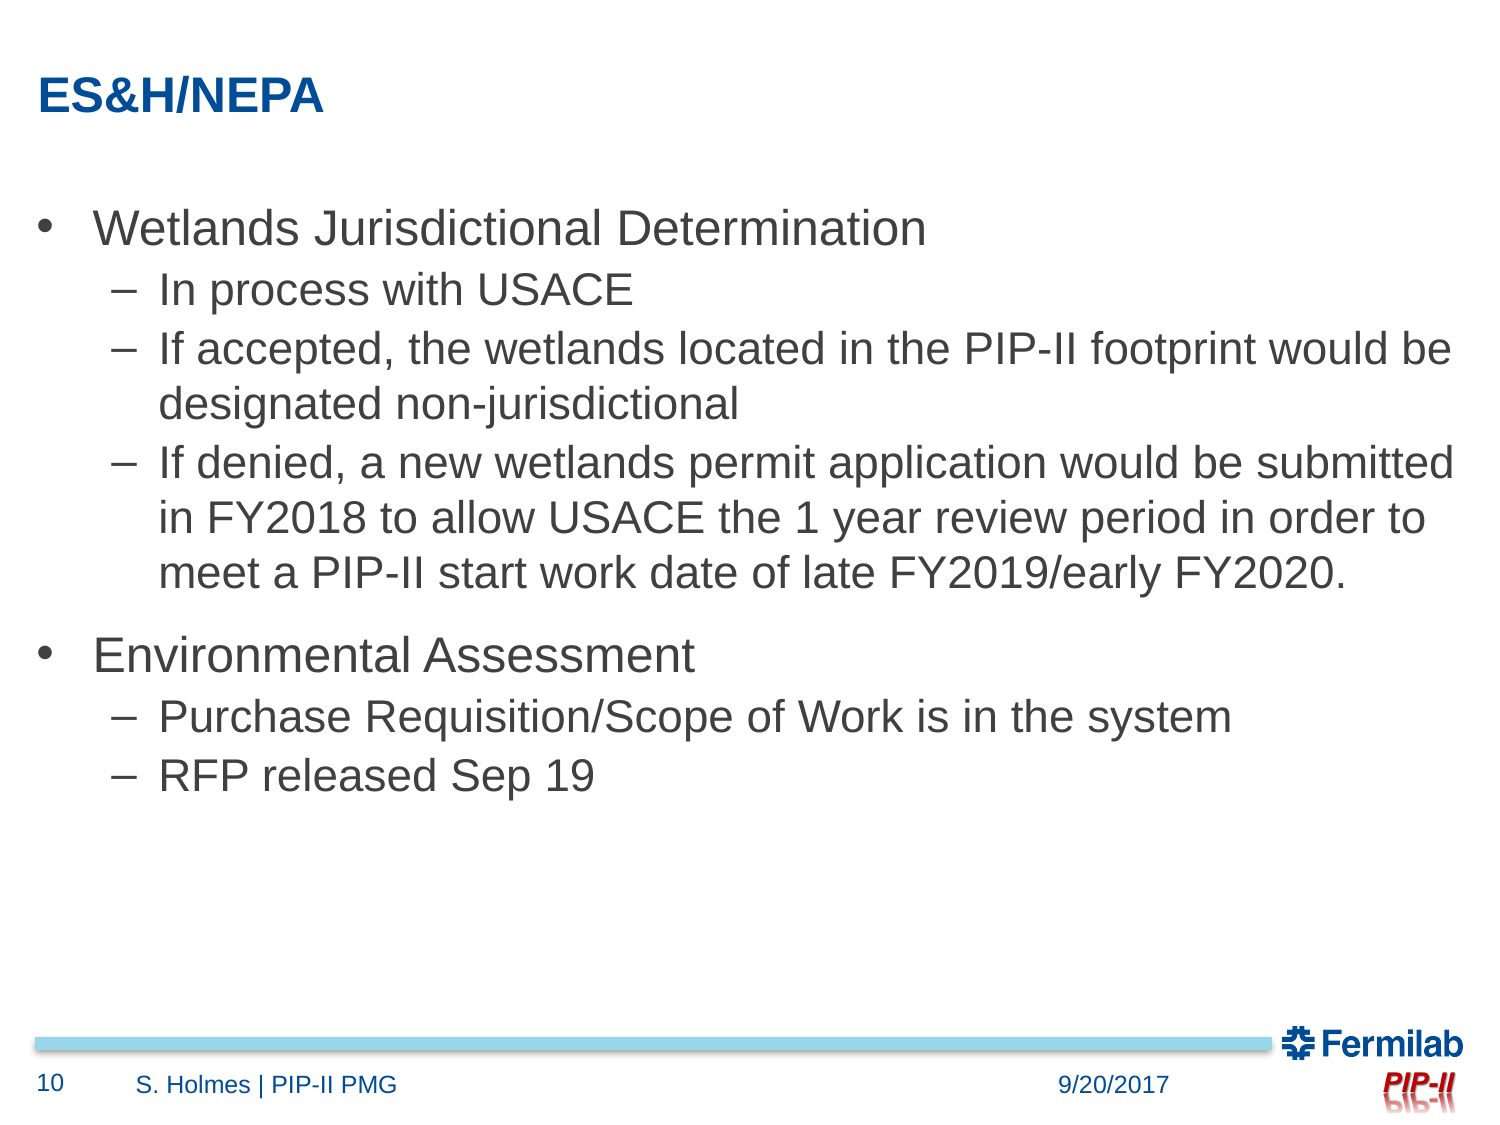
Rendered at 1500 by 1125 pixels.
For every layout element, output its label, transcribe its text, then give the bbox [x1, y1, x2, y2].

title ES&H/NEPA [37, 17, 1461, 123]
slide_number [1058, 1068, 1235, 1109]
footer S. Holmes | PIP-II PMG [135, 1068, 863, 1109]
list Wetlands Jurisdictional Determination In process with USACE If accepted, the wetlands located in the PIP-II footprint would be designated non-jurisdictional If denied, a new wetlands permit application would be submitted in FY2018 to allow USACE the 1 year review period in order to meet a PIP-II start work date of late FY2019/early FY2020. Environmental Assessment Purchase Requisition/Scope of Work is in the system RFP released Sep 19 [36, 195, 1460, 1034]
picture [1282, 1026, 1490, 1125]
slide_number 10 [36, 1066, 105, 1106]
